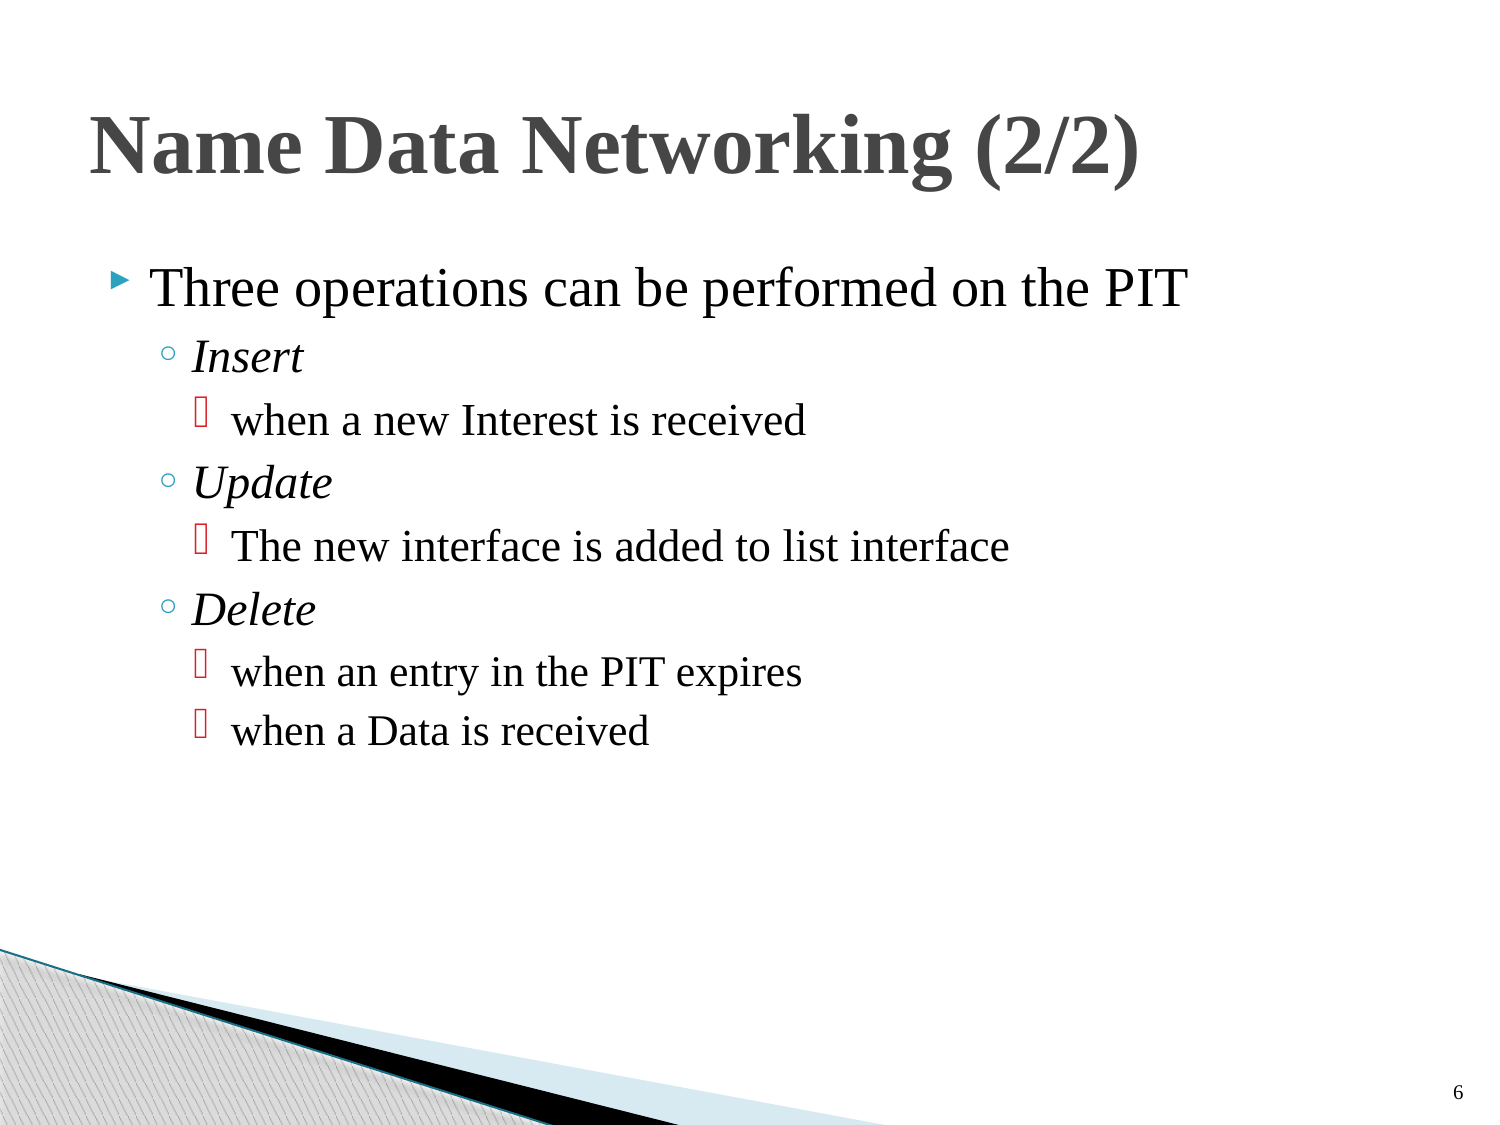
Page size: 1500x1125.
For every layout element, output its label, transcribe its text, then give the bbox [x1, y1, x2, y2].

list Three operations can be performed on the PIT Insert when a new Interest is received Update The new interface is added to list interface Delete when an entry in the PIT expires when a Data is received [75, 243, 1425, 986]
slide_number 6 [1418, 1051, 1479, 1112]
title Name Data Networking (2/2) [75, 45, 1425, 233]
